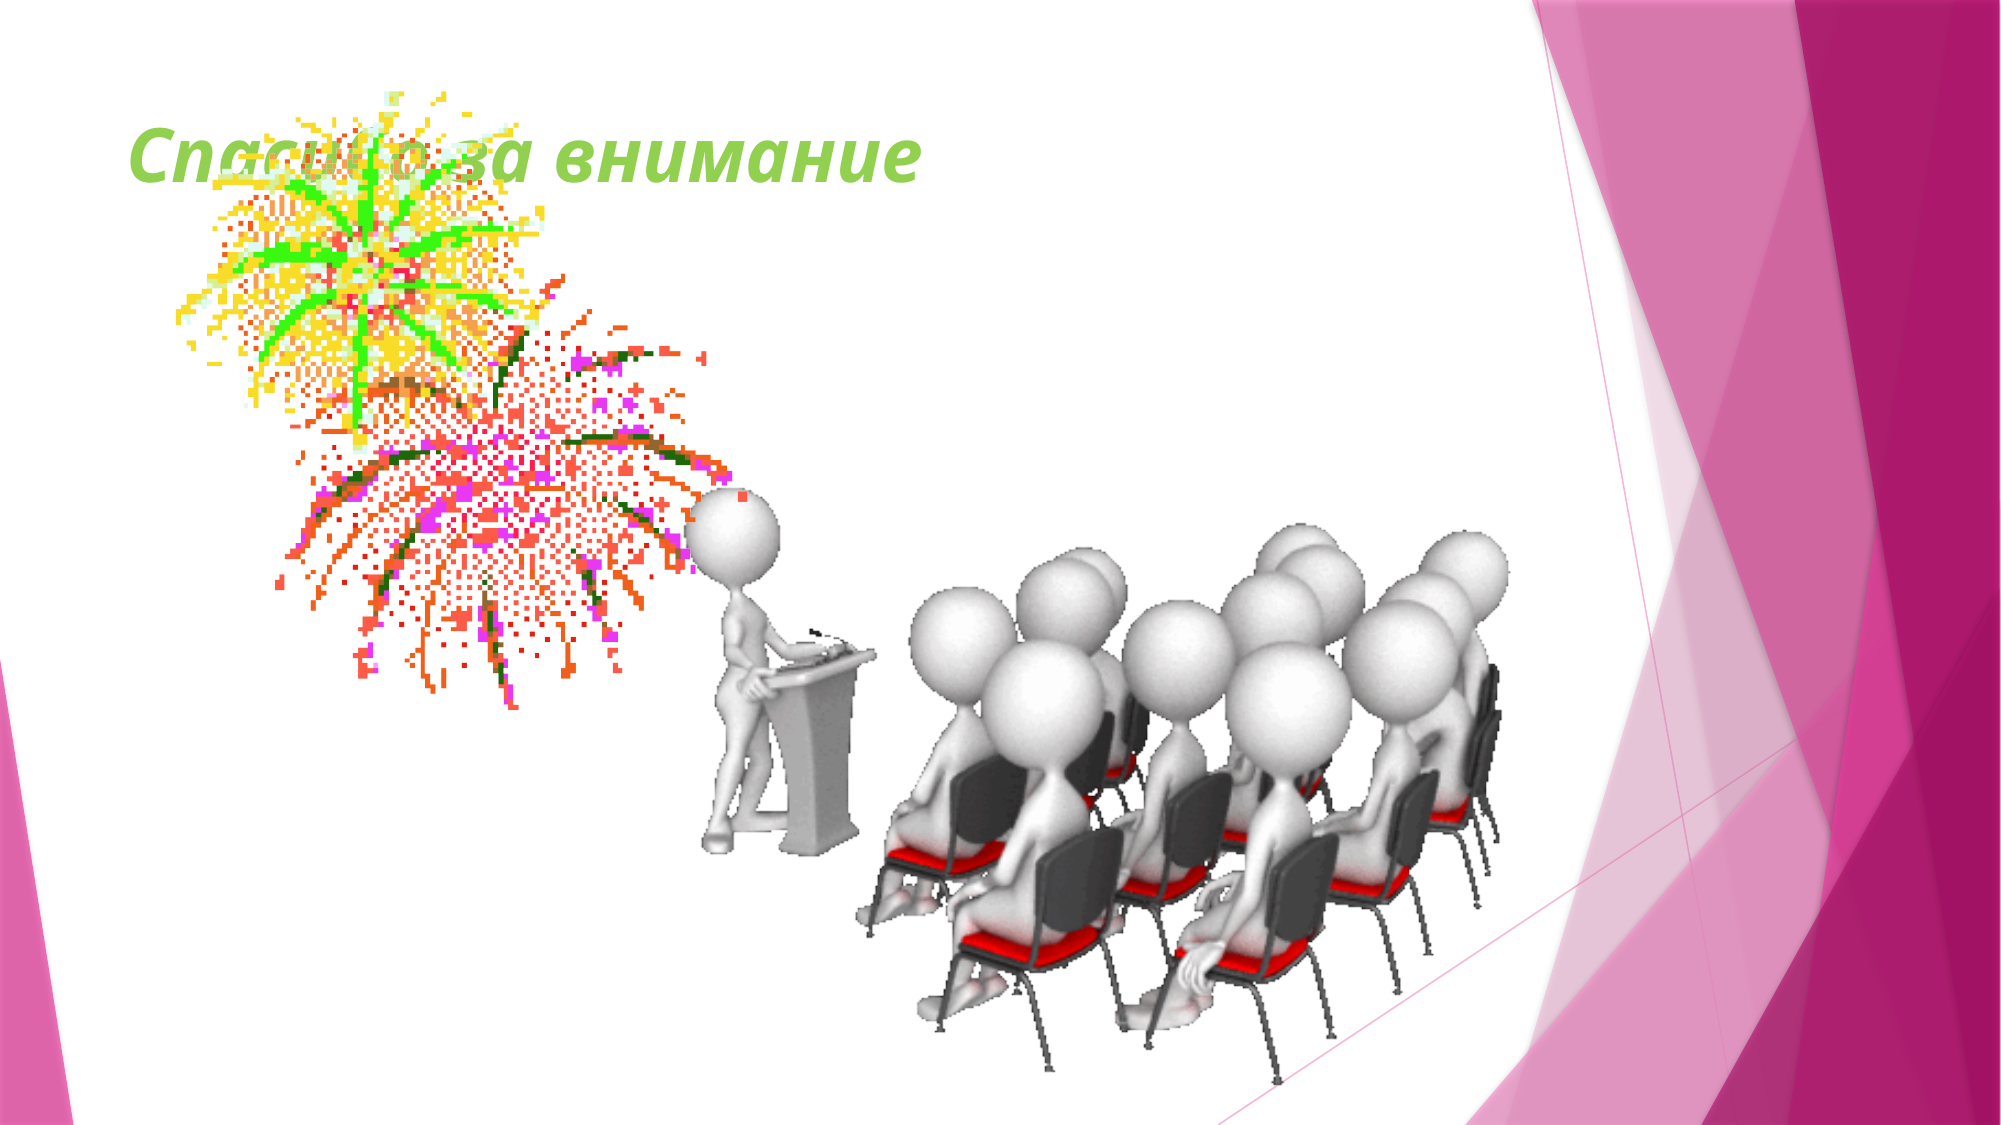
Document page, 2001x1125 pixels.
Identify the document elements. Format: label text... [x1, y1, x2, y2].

picture [30, 60, 1651, 1125]
title Спасибо за внимание [758, 99, 1522, 317]
